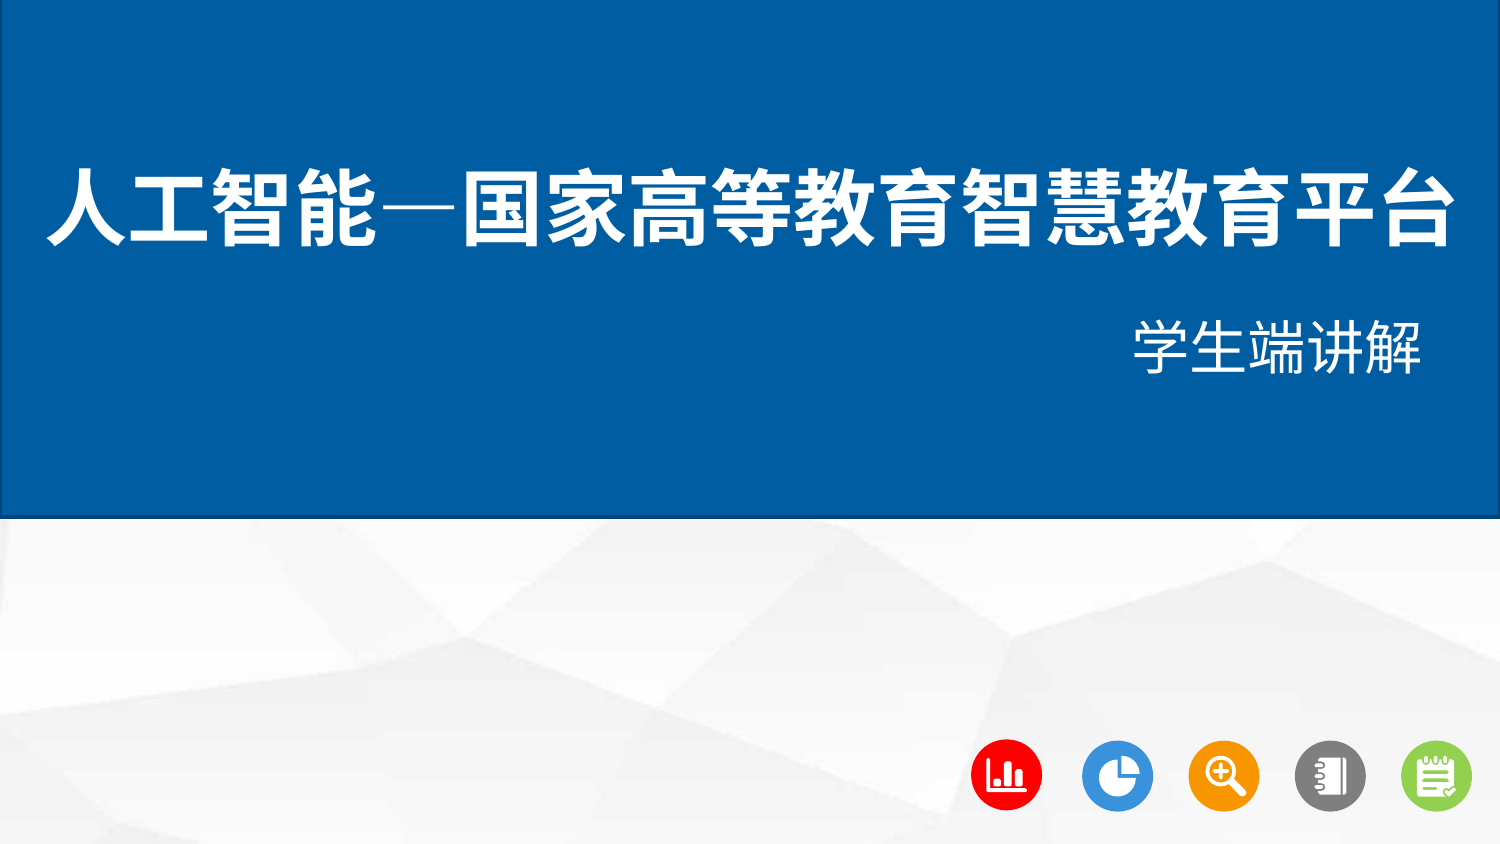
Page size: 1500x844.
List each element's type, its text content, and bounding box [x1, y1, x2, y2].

text_box [0, 0, 1500, 519]
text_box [1400, 740, 1473, 812]
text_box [1081, 740, 1154, 812]
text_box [1188, 740, 1260, 812]
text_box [970, 739, 1043, 811]
picture [0, 519, 1500, 844]
text_box 人工智能—国家高等教育智慧教育平台 [33, 150, 1472, 262]
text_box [1294, 740, 1367, 812]
text_box 学生端讲解 [1116, 303, 1438, 389]
